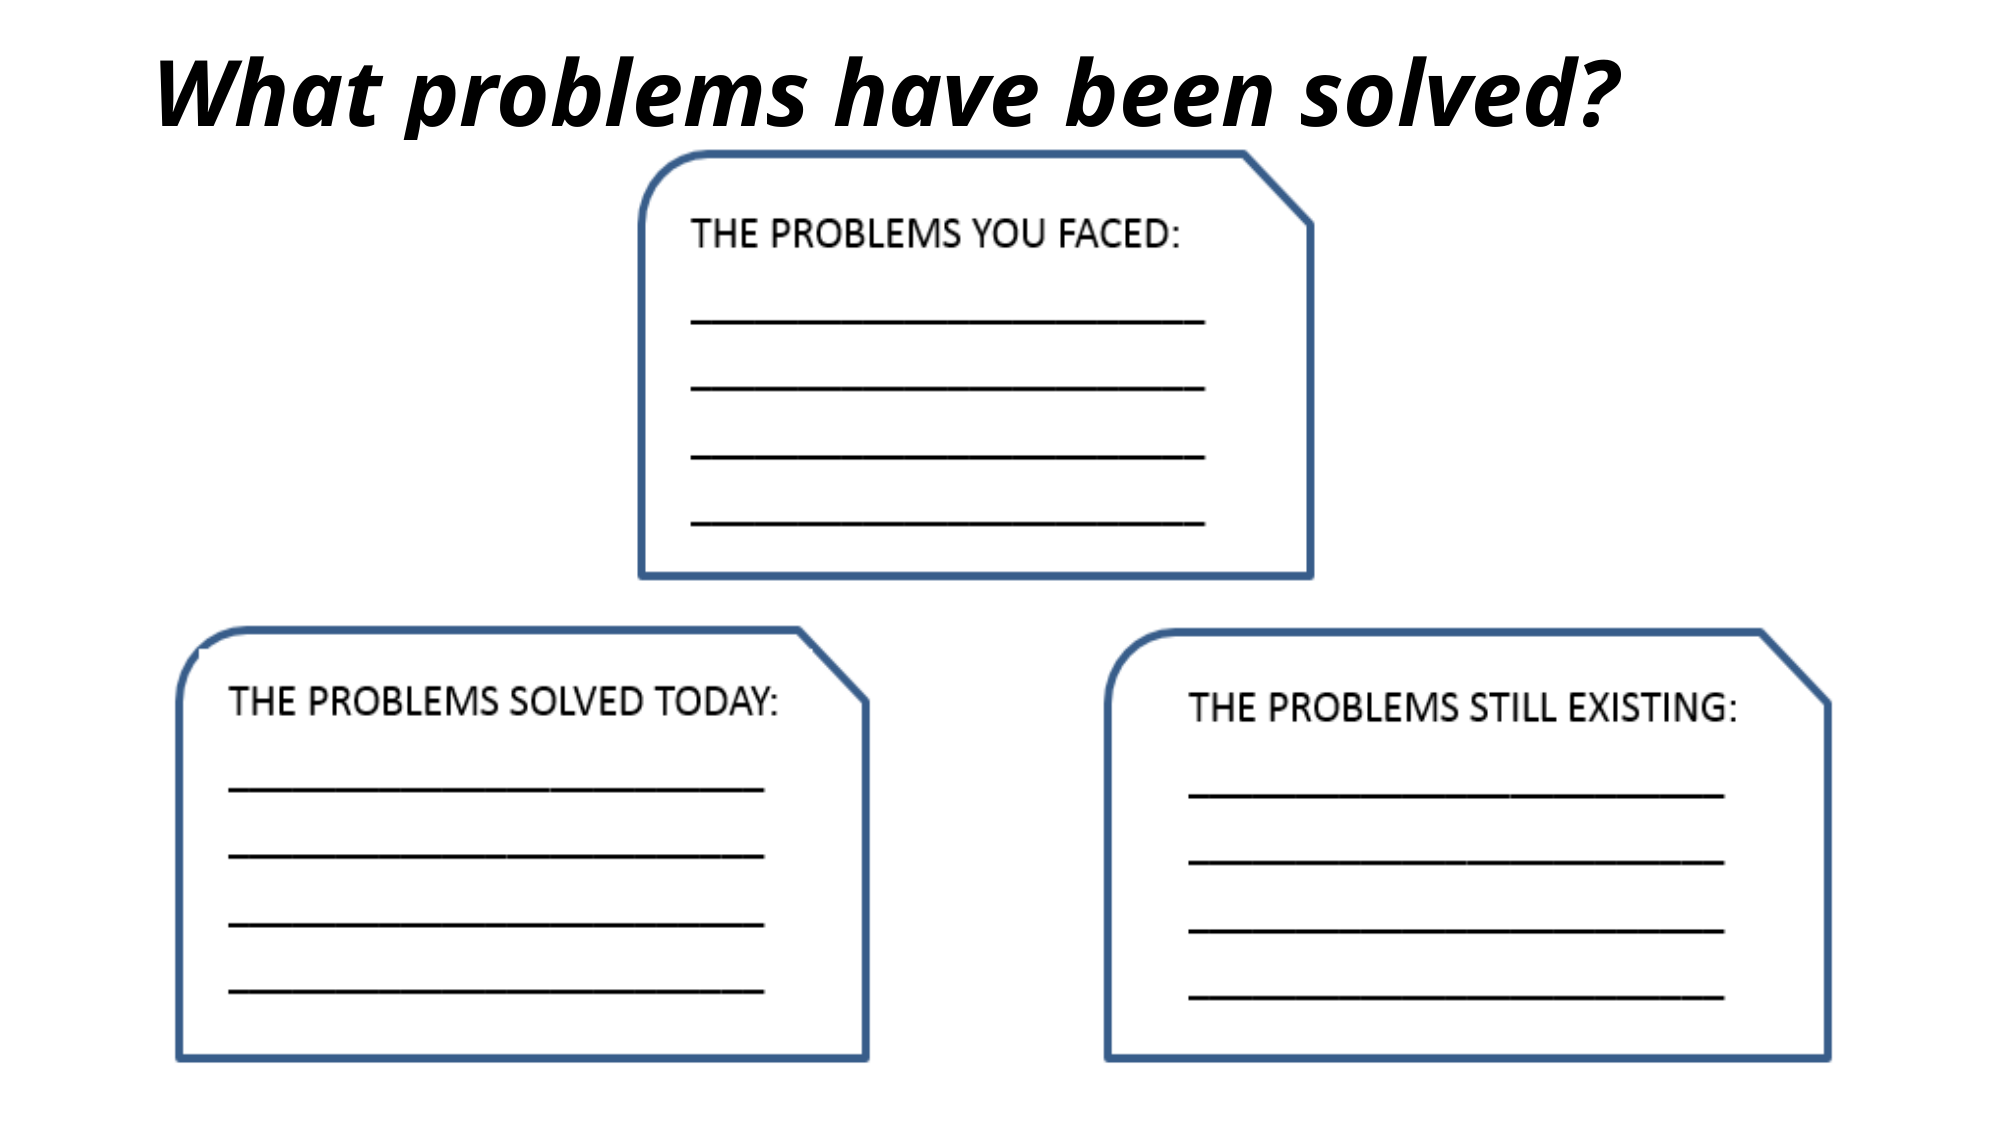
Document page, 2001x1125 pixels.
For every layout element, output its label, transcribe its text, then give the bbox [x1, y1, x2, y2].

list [158, 140, 1850, 1088]
title What problems have been solved? [137, 0, 1863, 206]
